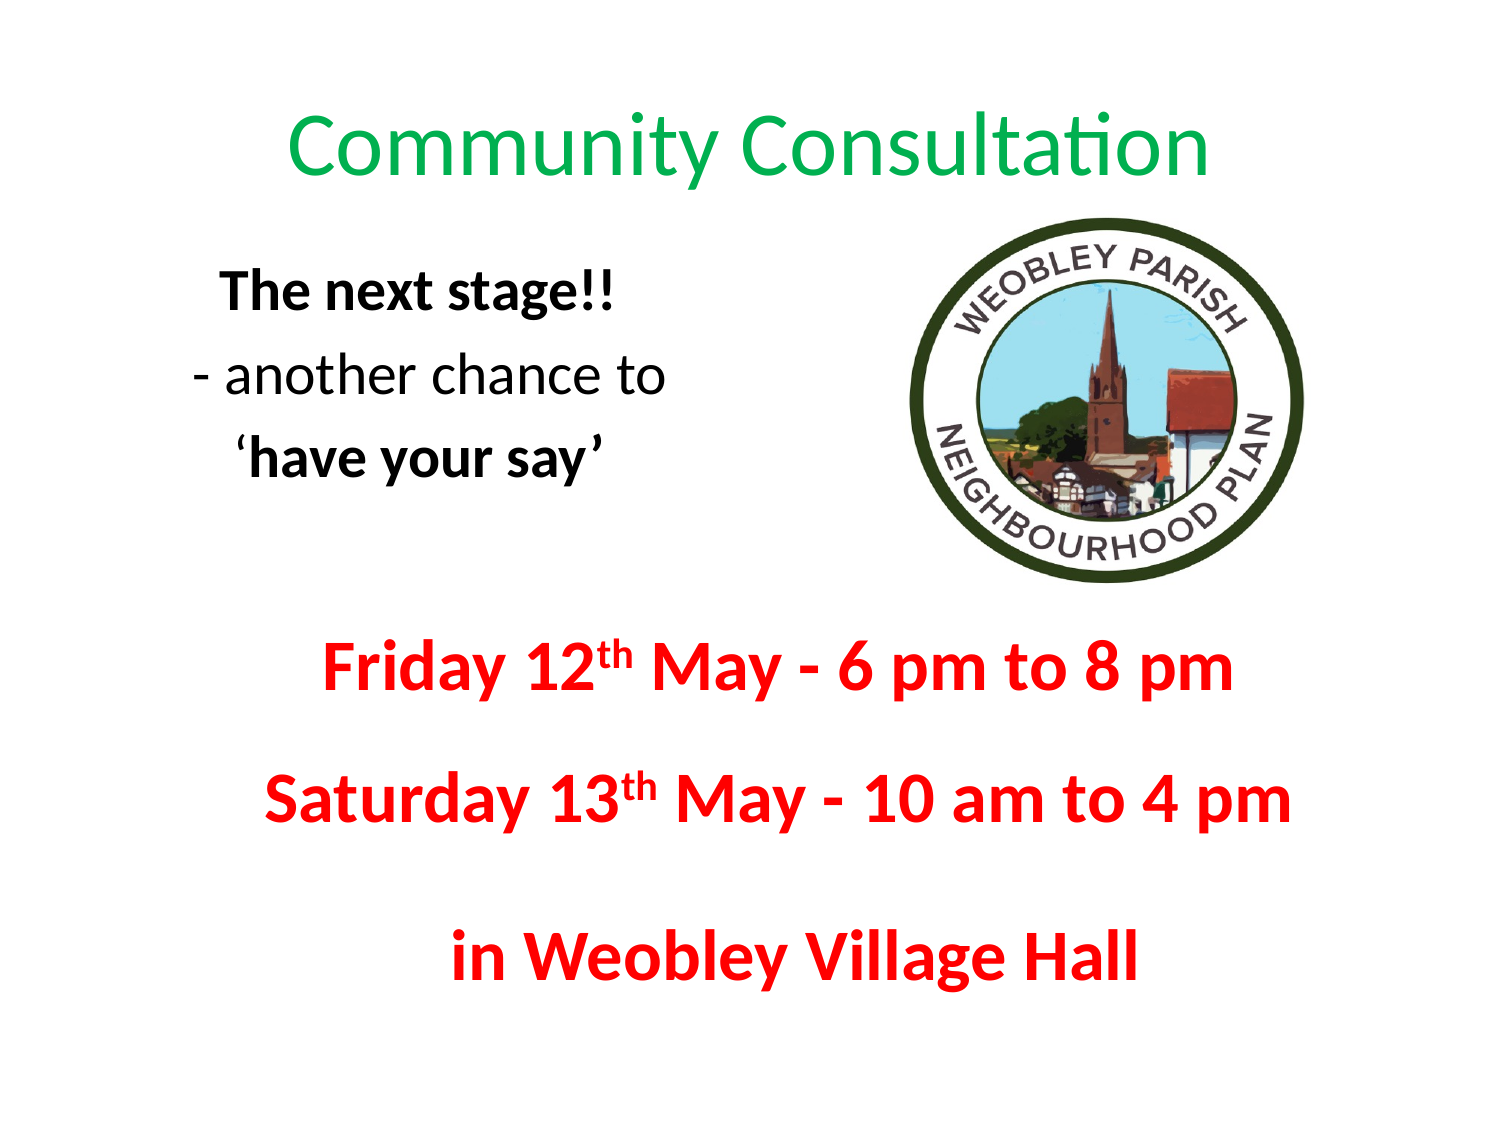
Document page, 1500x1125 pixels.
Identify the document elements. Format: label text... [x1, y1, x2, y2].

title Community Consultation [75, 45, 1425, 233]
picture [891, 196, 1311, 602]
list The next stage!! - another chance to ‘have your say’ Friday 12th May - 6 pm to 8 pm Saturday 13th May - 10 am to 4 pm in Weobley Village Hall [123, 243, 1436, 1005]
